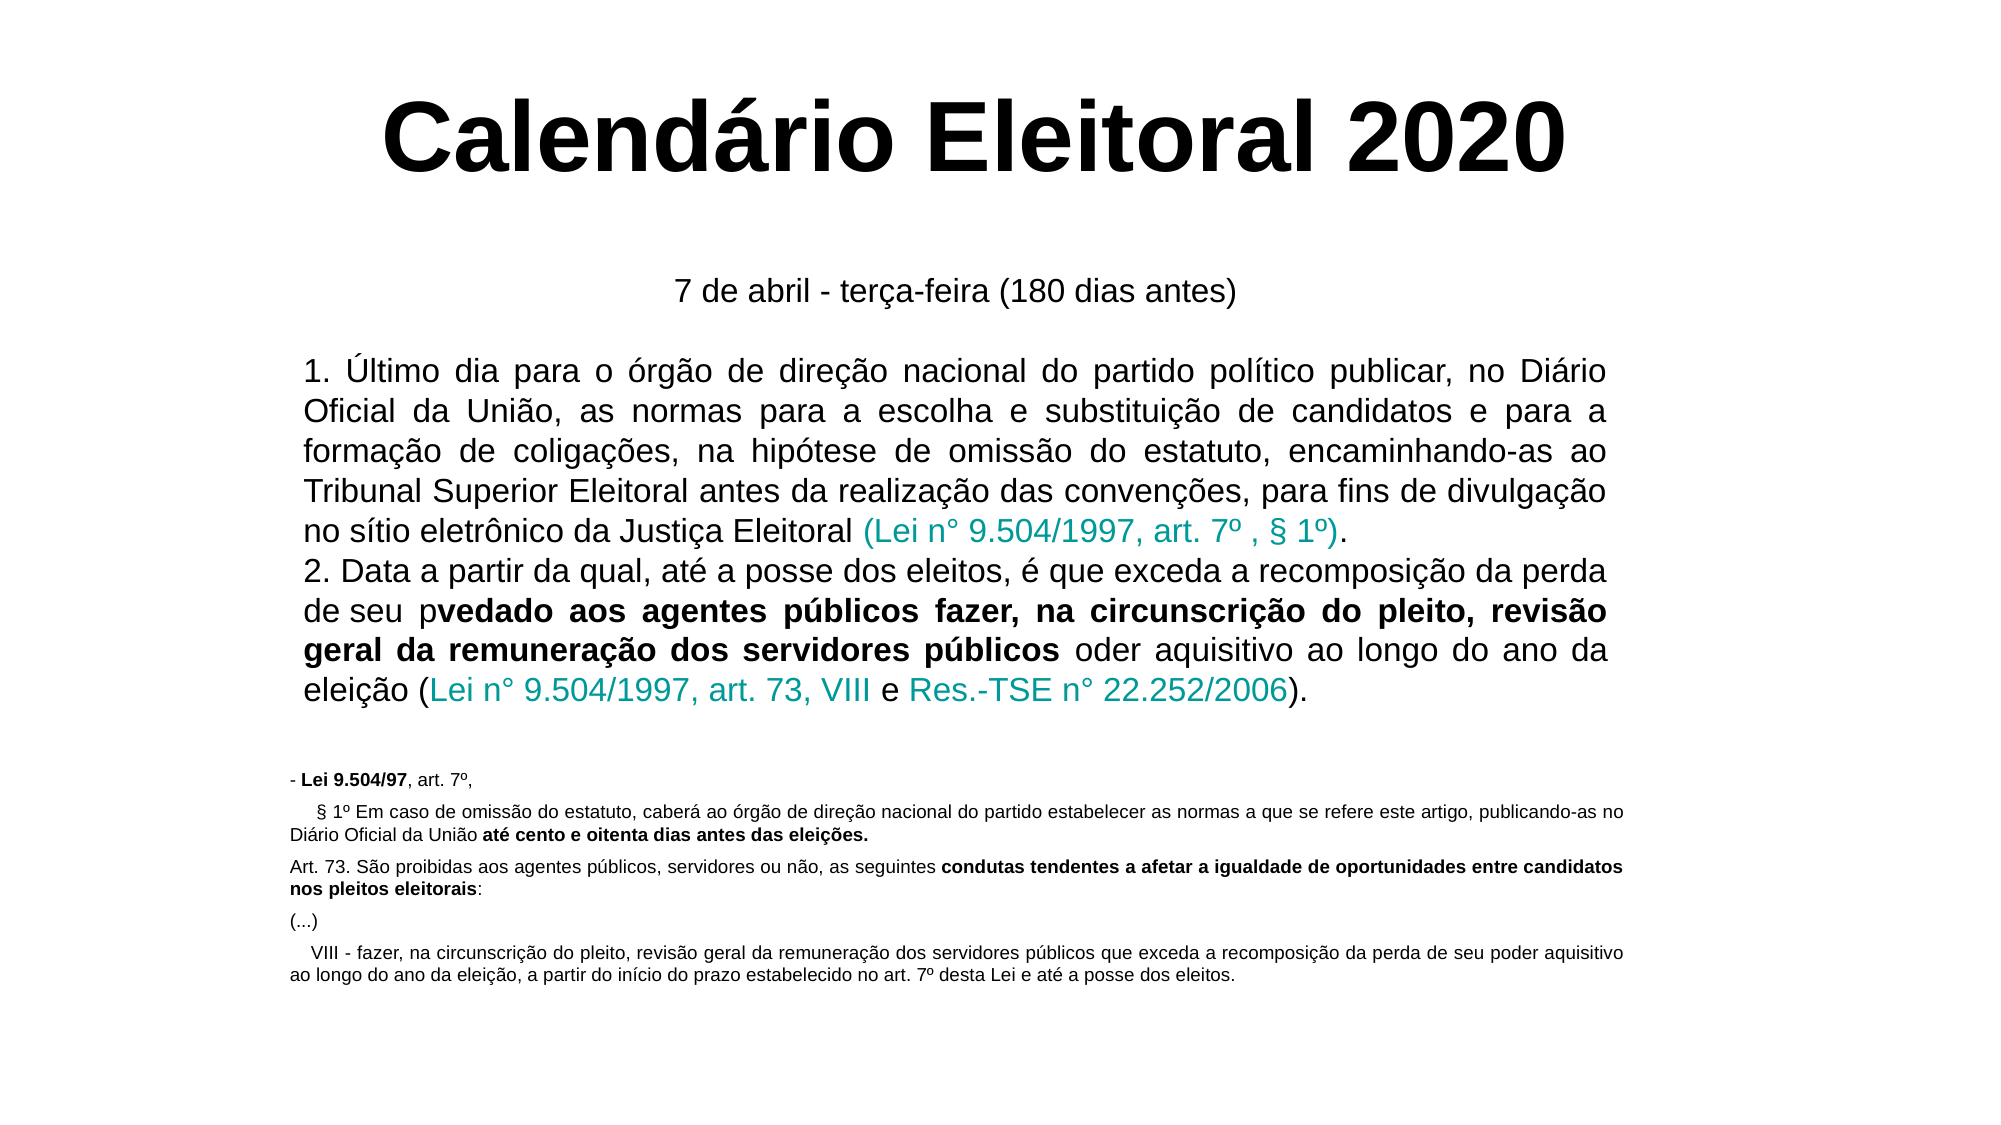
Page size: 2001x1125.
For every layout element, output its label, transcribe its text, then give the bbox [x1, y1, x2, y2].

text_box 7 de abril - terça-feira (180 dias antes) 1. Último dia para o órgão de direção nacional do partido político publicar, no Diário Oficial da União, as normas para a escolha e substituição de candidatos e para a formação de coligações, na hipótese de omissão do estatuto, encaminhando-as ao Tribunal Superior Eleitoral antes da realização das convenções, para fins de divulgação no sítio eletrônico da Justiça Eleitoral (Lei n° 9.504/1997, art. 7º , § 1º). 2. Data a partir da qual, até a posse dos eleitos, é que exceda a recomposição da perda de seu pvedado aos agentes públicos fazer, na circunscrição do pleito, revisão geral da remuneração dos servidores públicos oder aquisitivo ao longo do ano da eleição (Lei n° 9.504/1997, art. 73, VIII e Res.-TSE n° 22.252/2006). [288, 261, 1624, 716]
title Calendário Eleitoral 2020 [337, 37, 1613, 225]
text_box - Lei 9.504/97, art. 7º, § 1º Em caso de omissão do estatuto, caberá ao órgão de direção nacional do partido estabelecer as normas a que se refere este artigo, publicando-as no Diário Oficial da União até cento e oitenta dias antes das eleições. Art. 73. São proibidas aos agentes públicos, servidores ou não, as seguintes condutas tendentes a afetar a igualdade de oportunidades entre candidatos nos pleitos eleitorais: (...) VIII - fazer, na circunscrição do pleito, revisão geral da remuneração dos servidores públicos que exceda a recomposição da perda de seu poder aquisitivo ao longo do ano da eleição, a partir do início do prazo estabelecido no art. 7º desta Lei e até a posse dos eleitos. [274, 760, 1638, 993]
